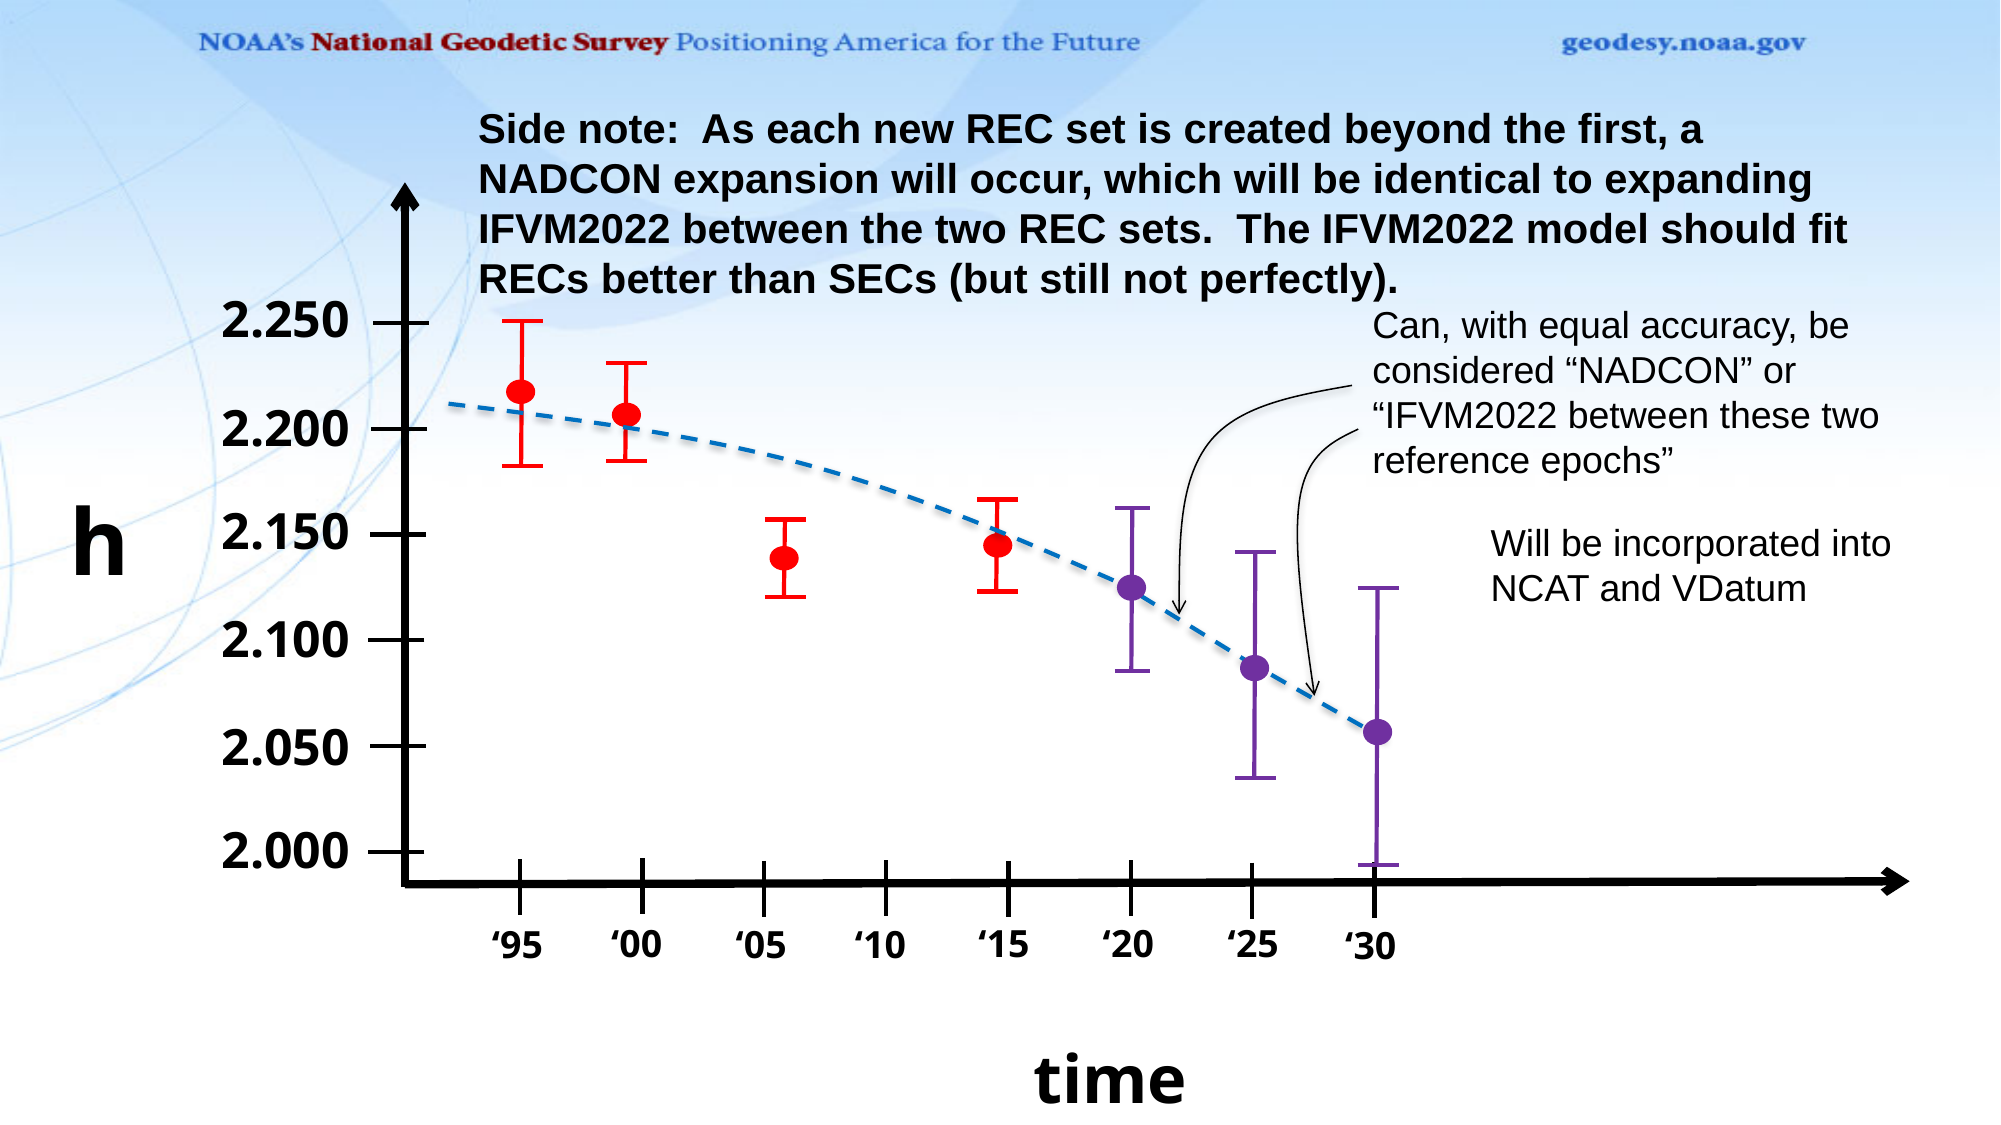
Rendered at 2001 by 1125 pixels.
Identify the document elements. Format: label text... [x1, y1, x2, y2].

picture [0, 0, 2001, 1125]
text_box 2.150 [206, 492, 365, 567]
text_box 2.100 [206, 599, 365, 675]
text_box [501, 320, 1019, 597]
text_box [448, 402, 496, 417]
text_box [1281, 660, 1352, 741]
text_box h [54, 476, 145, 602]
text_box [1178, 384, 1353, 593]
text_box Can, with equal accuracy, be considered “NADCON” or “IFVM2022 between these two reference epochs” [1357, 293, 1945, 489]
text_box Side note: As each new REC set is created beyond the first, a NADCON expansion will occur, which will be identical to expanding IFVM2022 between the two REC sets. The IFVM2022 model should fit RECs better than SECs (but still not perfectly). [463, 94, 1884, 310]
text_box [1424, 880, 1910, 885]
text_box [1155, 595, 1229, 661]
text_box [469, 857, 1420, 976]
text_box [1114, 508, 1151, 672]
text_box 2.250 [206, 280, 365, 356]
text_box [1357, 587, 1399, 865]
text_box [1296, 428, 1359, 658]
text_box 2.200 [206, 389, 365, 464]
text_box Will be incorporated into NCAT and VDatum [1475, 511, 1907, 617]
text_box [1235, 552, 1277, 779]
text_box 2.000 [206, 811, 365, 887]
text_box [404, 880, 464, 885]
text_box 2.050 [206, 708, 365, 784]
text_box [1024, 540, 1109, 583]
text_box time [1018, 1029, 1203, 1124]
